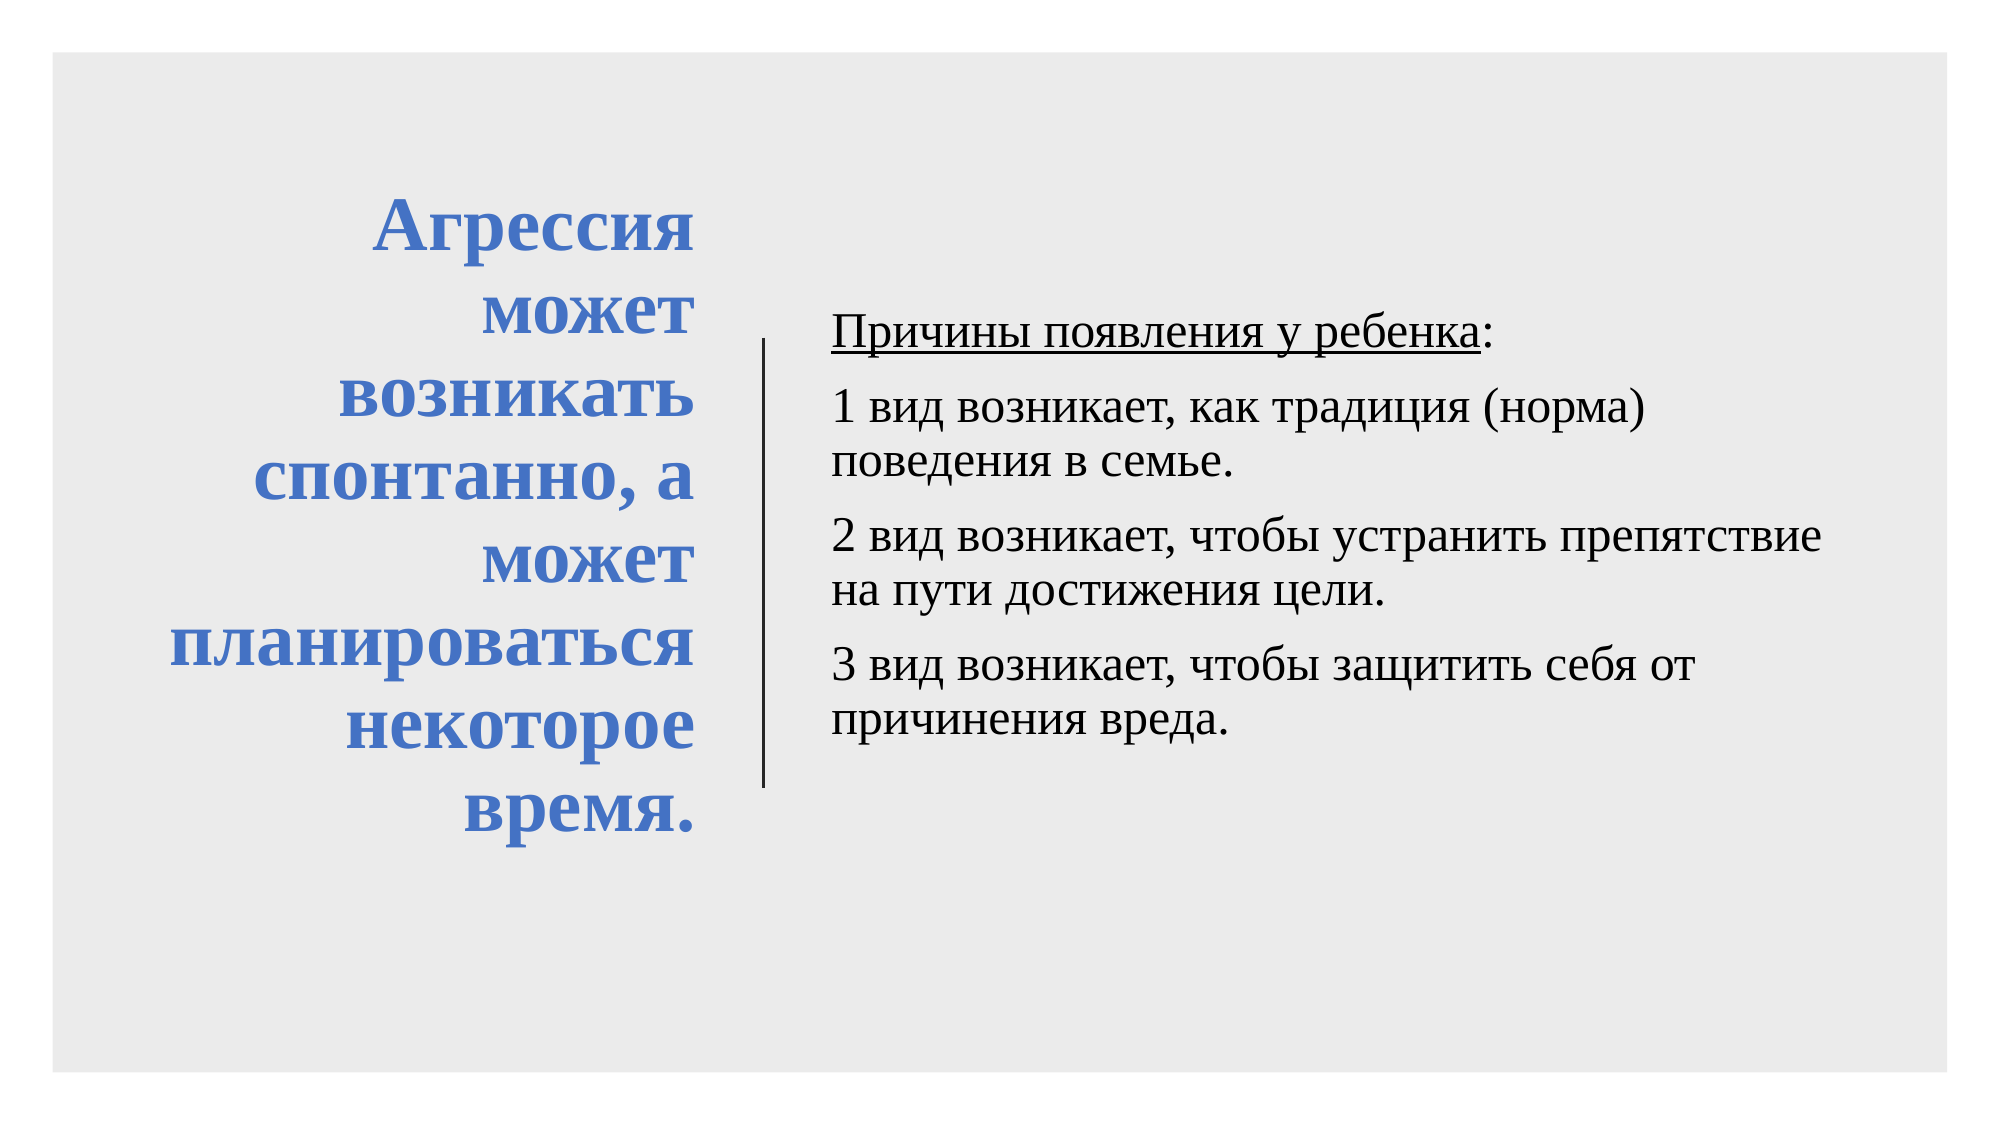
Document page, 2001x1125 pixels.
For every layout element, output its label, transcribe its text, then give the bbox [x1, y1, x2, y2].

list Причины появления у ребенка: 1 вид возникает, как традиция (норма) поведения в семье. 2 вид возникает, чтобы устранить препятствие на пути достижения цели. 3 вид возникает, чтобы защитить себя от причинения вреда. [816, 158, 1863, 967]
title Агрессия может возникать спонтанно, а может планироваться некоторое время. [137, 158, 711, 967]
text_box [52, 51, 1948, 1073]
